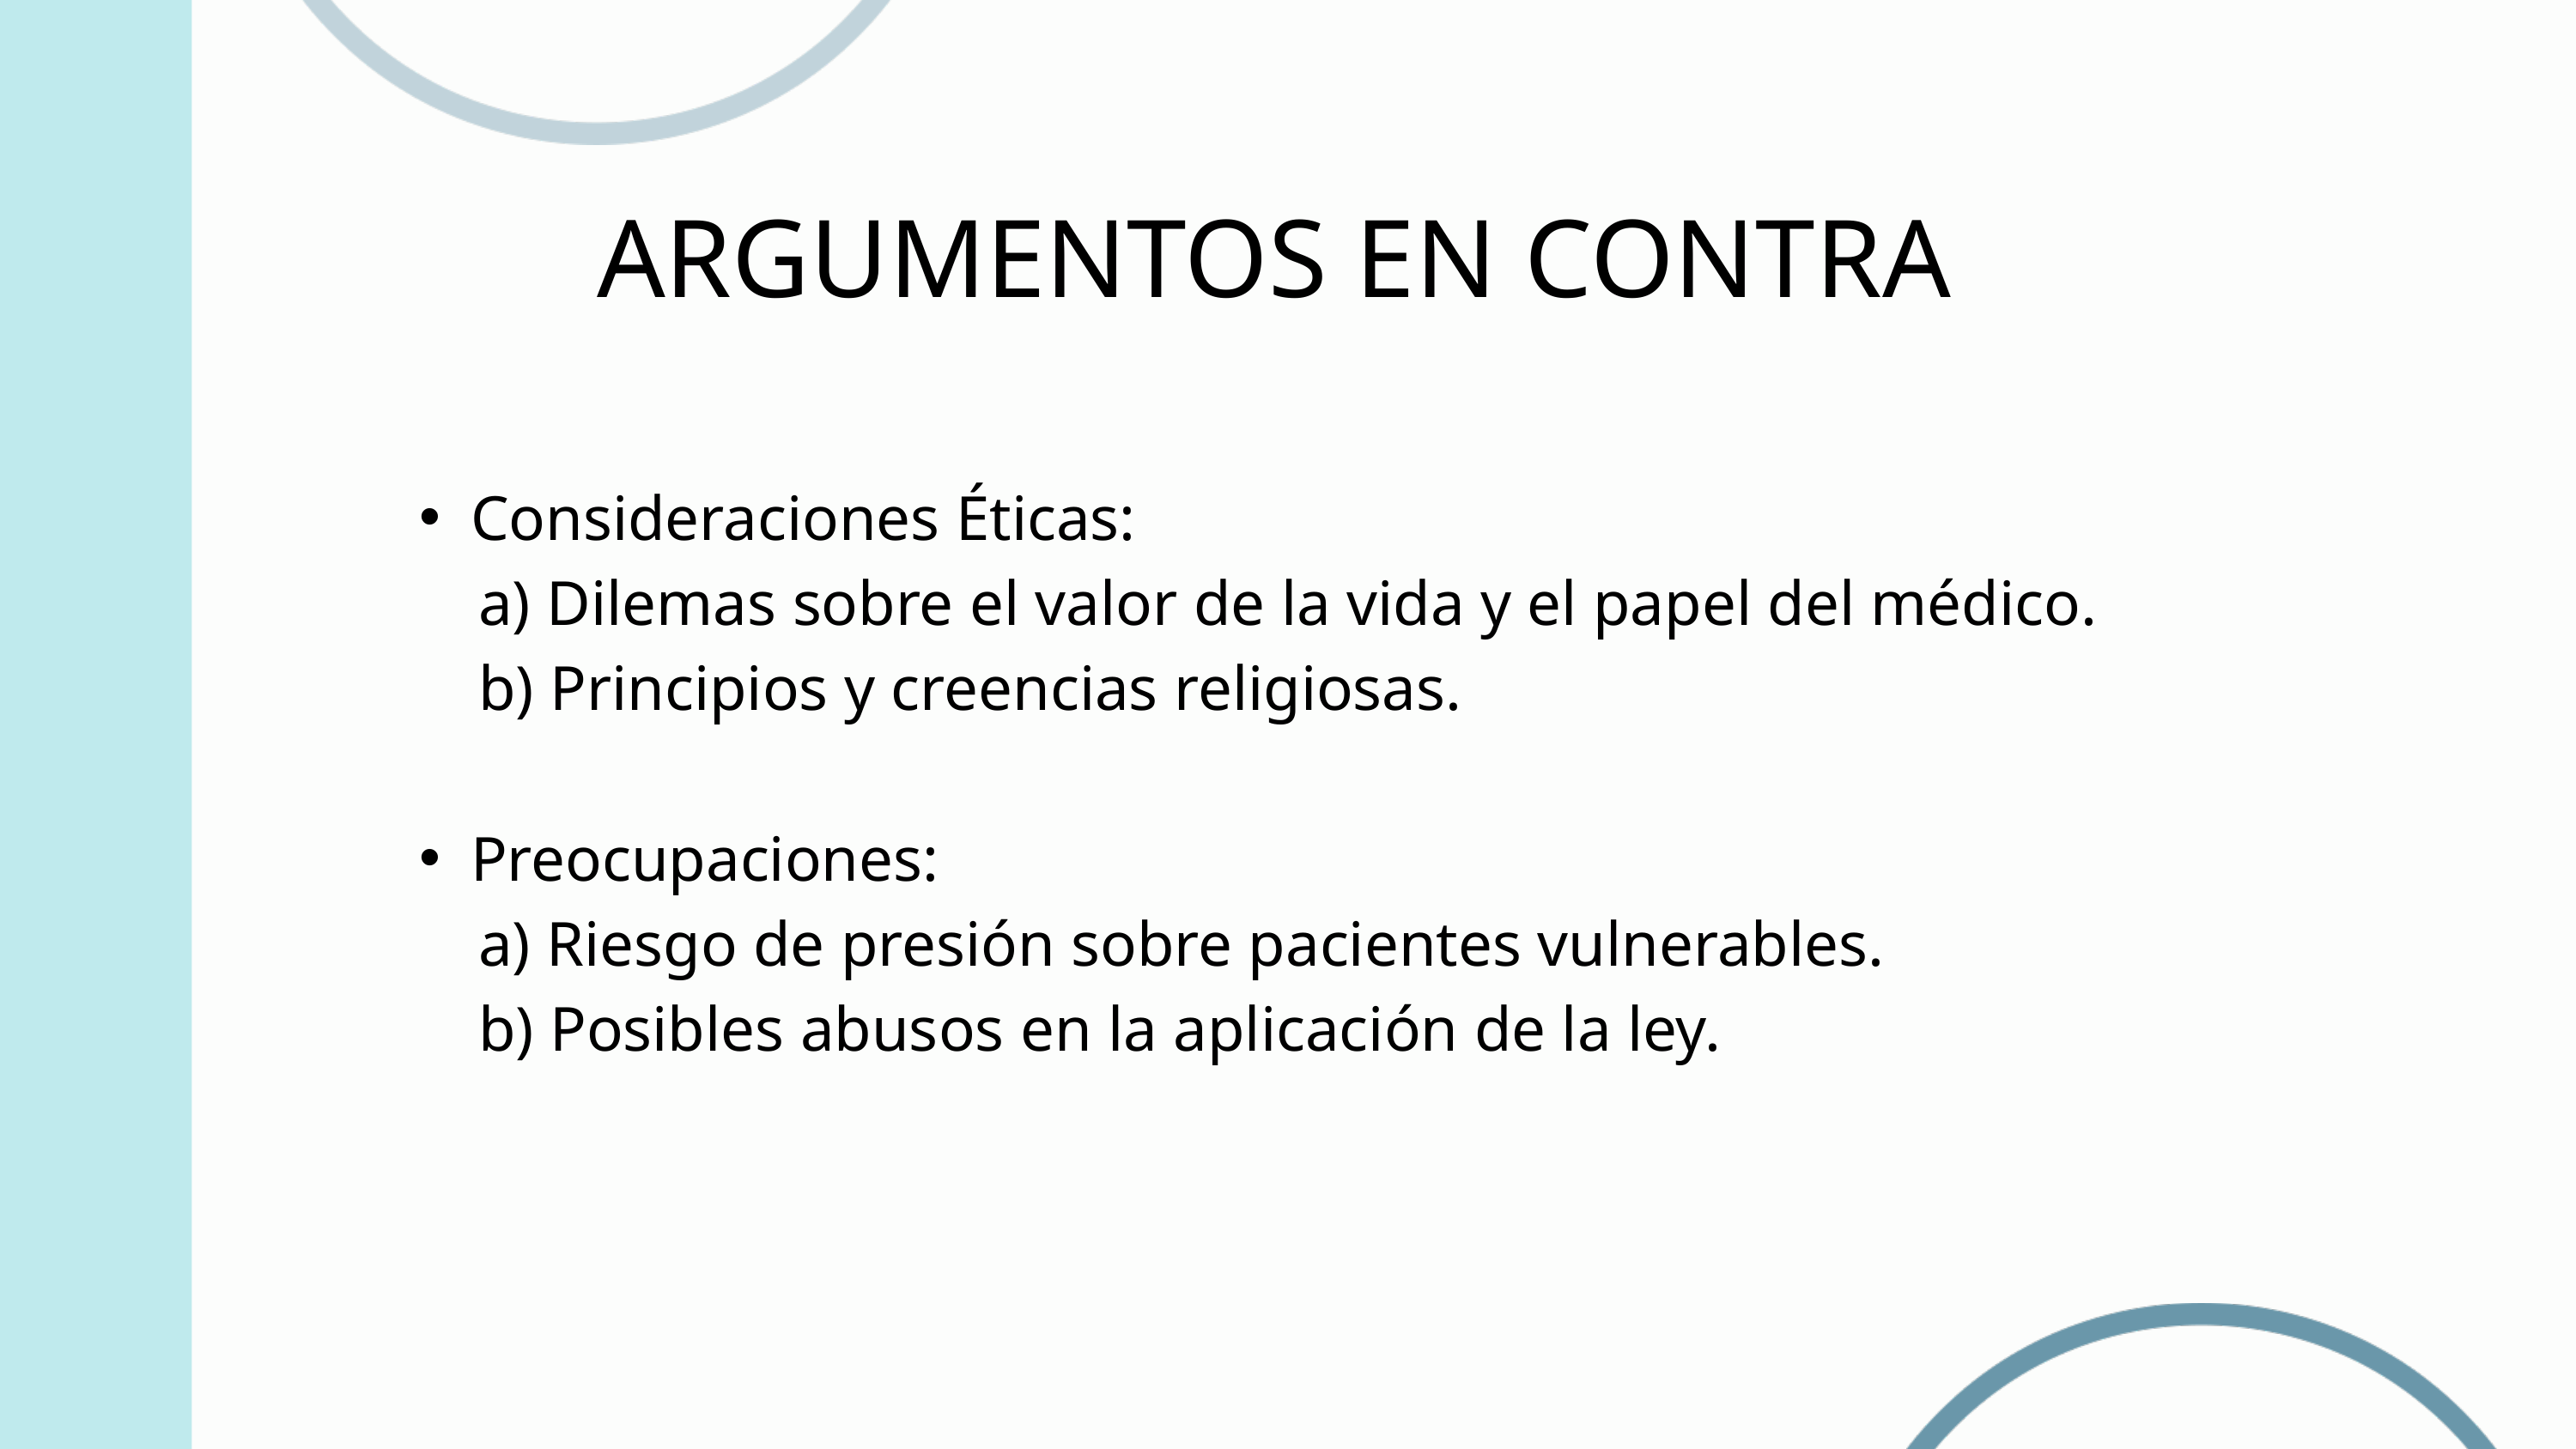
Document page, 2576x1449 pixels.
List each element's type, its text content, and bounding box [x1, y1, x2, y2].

text_box Consideraciones Éticas: a) Dilemas sobre el valor de la vida y el papel del médico. b) Principios y creencias religiosas. Preocupaciones: a) Riesgo de presión sobre pacientes vulnerables. b) Posibles abusos en la aplicación de la ley. [367, 467, 2425, 1064]
text_box [1832, 1303, 2572, 1449]
text_box [227, 0, 967, 145]
text_box [0, 0, 192, 1449]
text_box ARGUMENTOS EN CONTRA [596, 168, 2163, 319]
